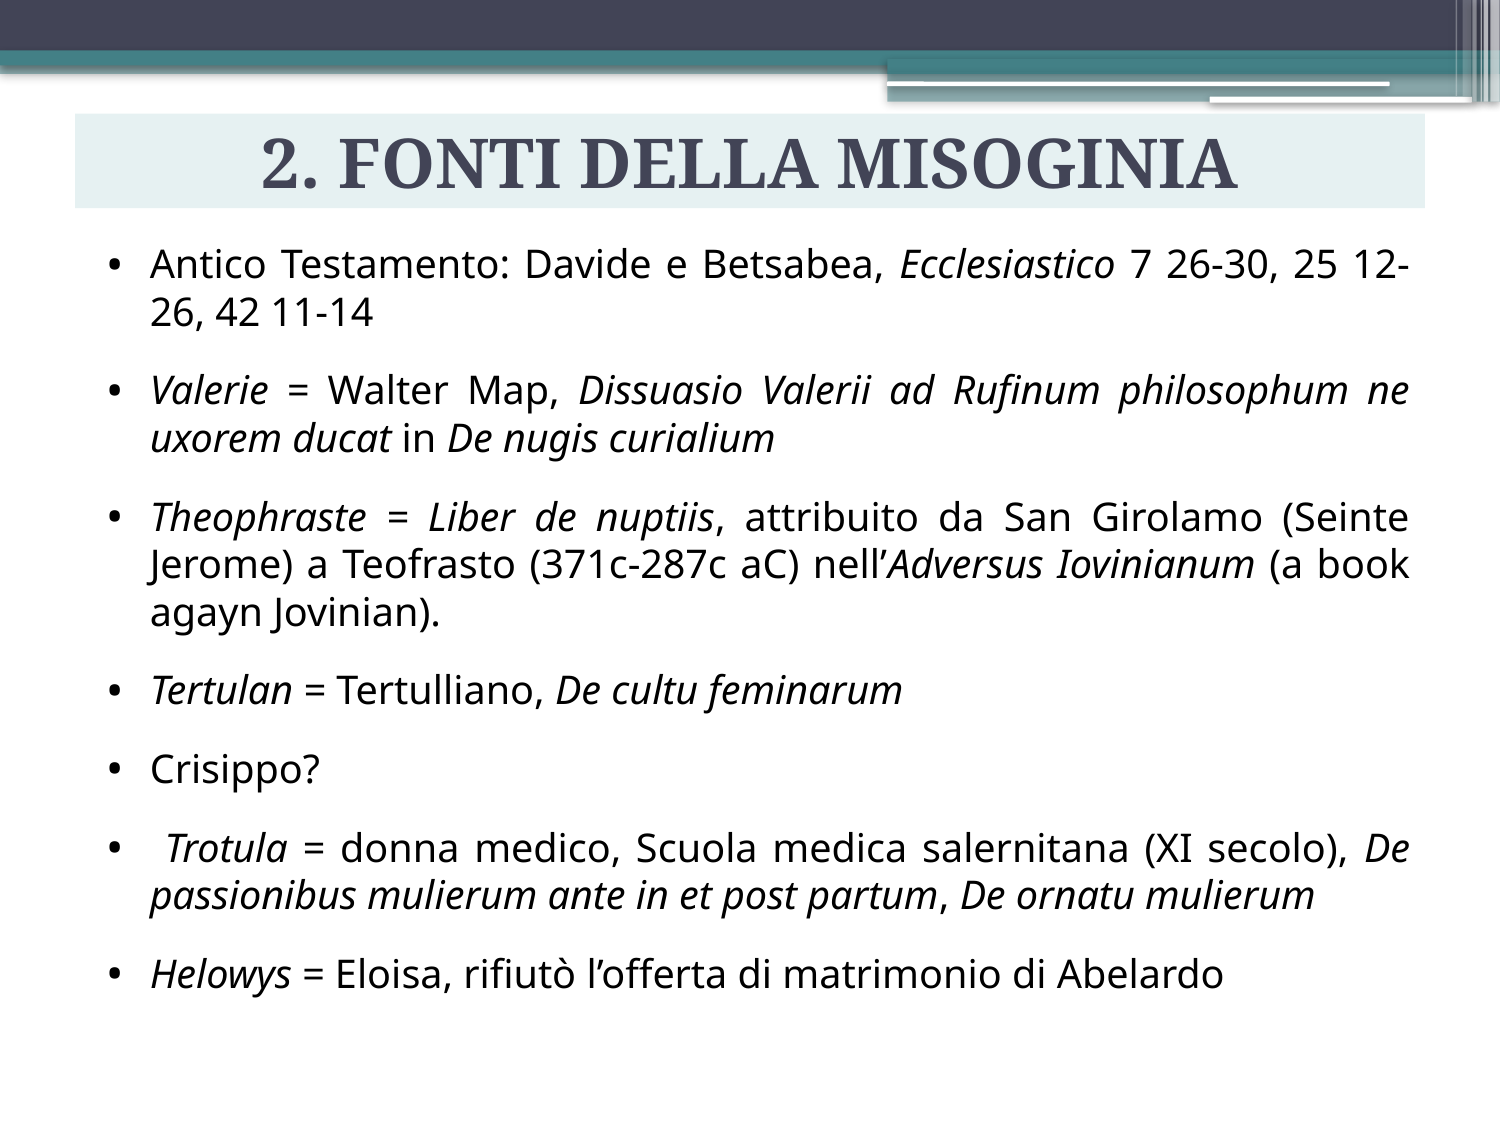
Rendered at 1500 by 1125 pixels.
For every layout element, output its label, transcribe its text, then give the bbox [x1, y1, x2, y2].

list Antico Testamento: Davide e Betsabea, Ecclesiastico 7 26-30, 25 12-26, 42 11-14 Valerie = Walter Map, Dissuasio Valerii ad Rufinum philosophum ne uxorem ducat in De nugis curialium Theophraste = Liber de nuptiis, attribuito da San Girolamo (Seinte Jerome) a Teofrasto (371c-287c aC) nell’Adversus Iovinianum (a book agayn Jovinian). Tertulan = Tertulliano, De cultu feminarum Crisippo? Trotula = donna medico, Scuola medica salernitana (XI secolo), De passionibus mulierum ante in et post partum, De ornatu mulierum Helowys = Eloisa, rifiutò l’offerta di matrimonio di Abelardo [75, 231, 1425, 1083]
title 2. Fonti della Misoginia [75, 113, 1425, 209]
